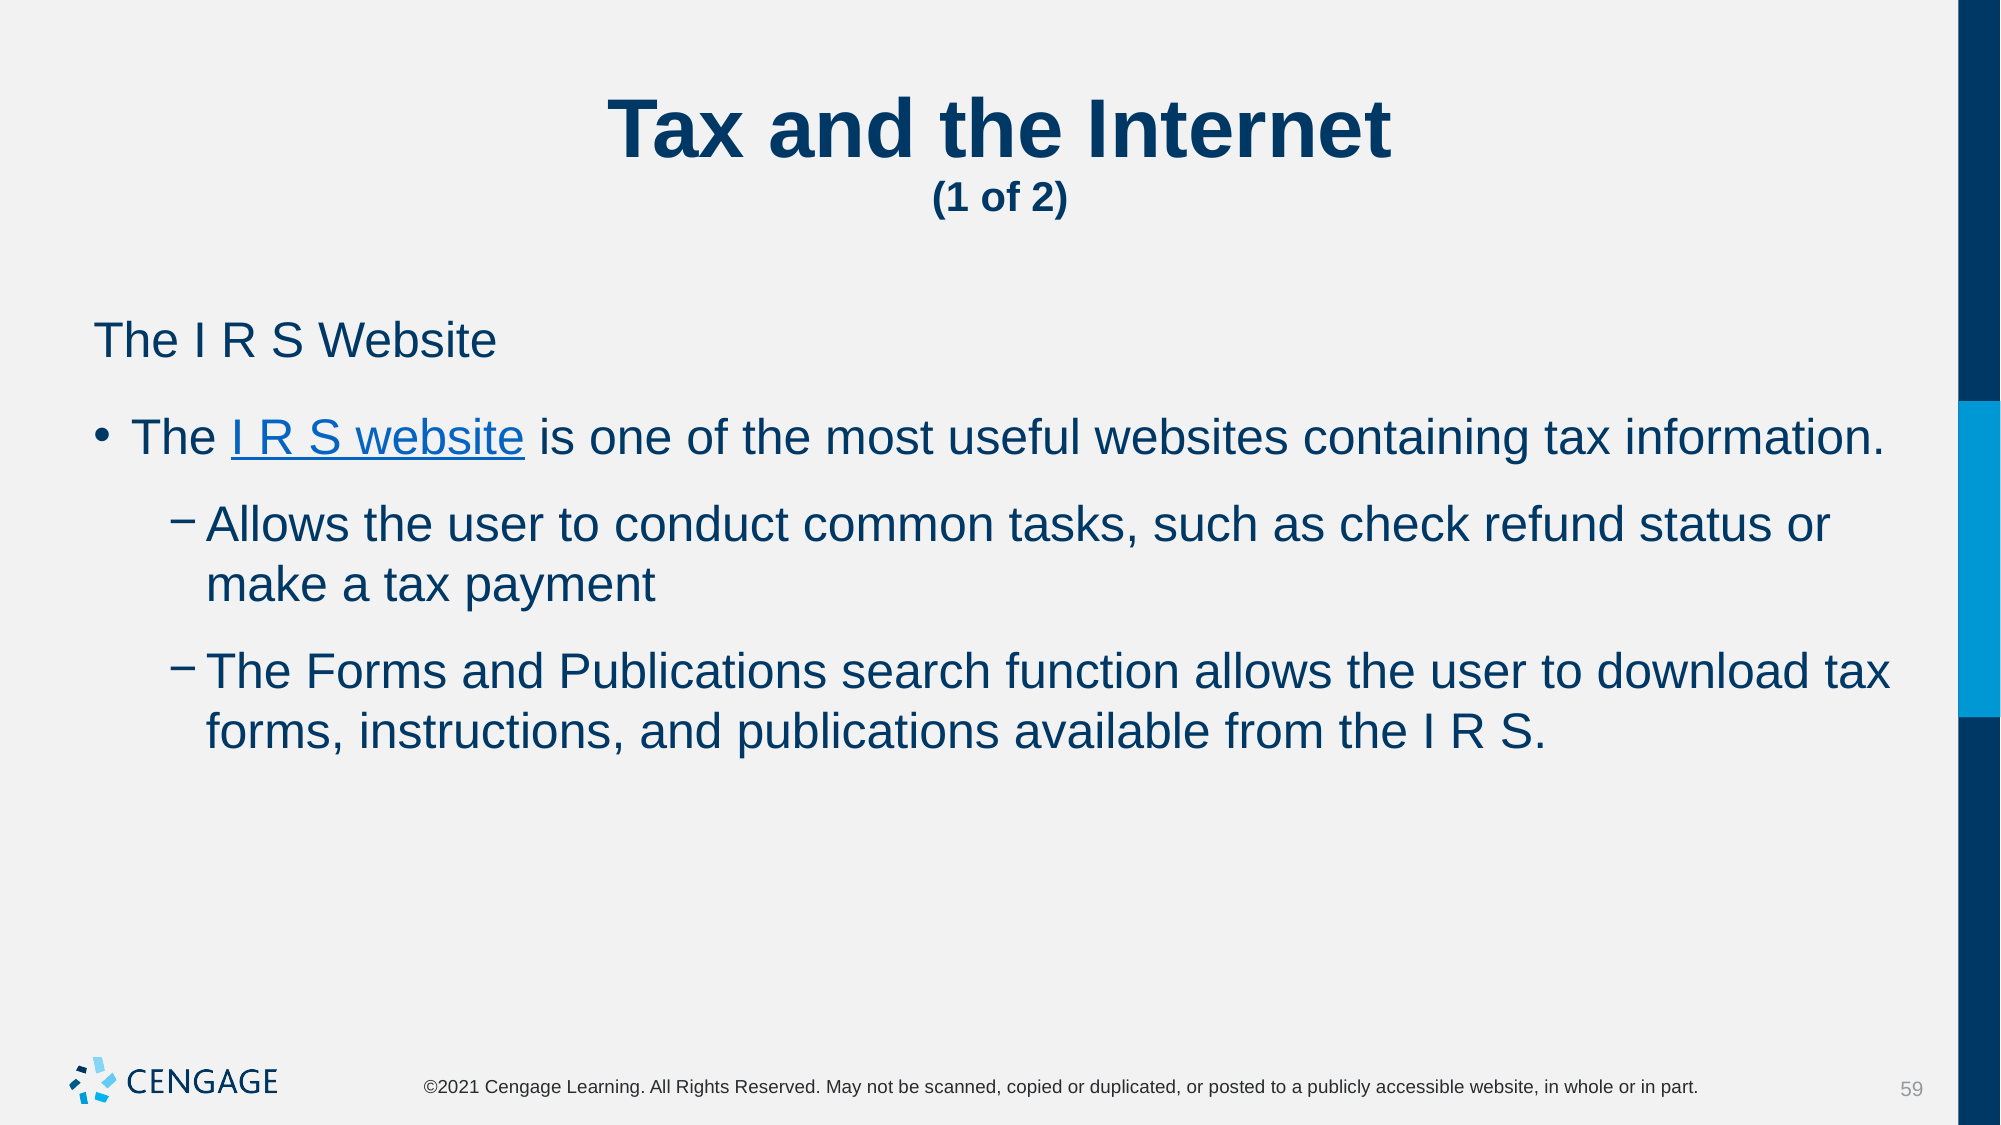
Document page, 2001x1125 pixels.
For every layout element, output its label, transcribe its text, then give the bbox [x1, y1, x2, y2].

list The I R S Website The I R S website is one of the most useful websites containing tax information. Allows the user to conduct common tasks, such as check refund status or make a tax payment The Forms and Publications search function allows the user to download tax forms, instructions, and publications available from the I R S. [78, 299, 1923, 1014]
picture [69, 1057, 277, 1104]
title Tax and the Internet (1 of 2) [78, 77, 1923, 278]
